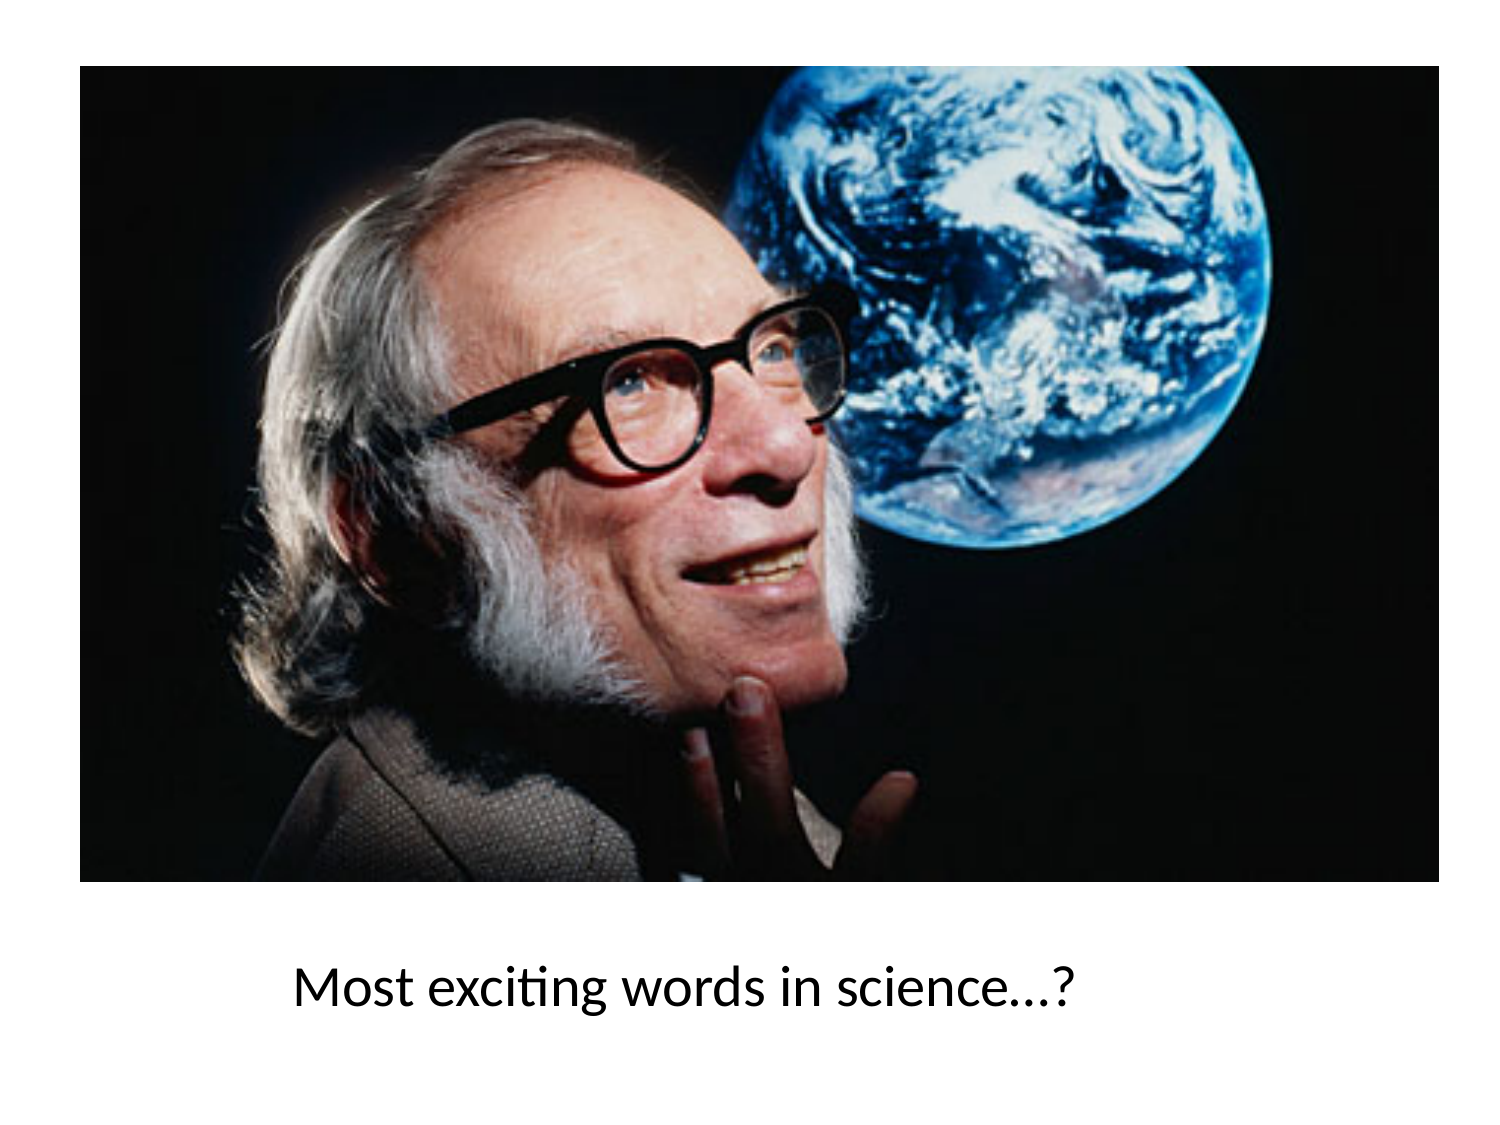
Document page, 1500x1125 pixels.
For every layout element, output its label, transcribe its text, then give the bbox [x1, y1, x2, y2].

text_box Most exciting words in science…? [277, 940, 1247, 1026]
picture [80, 66, 1440, 882]
